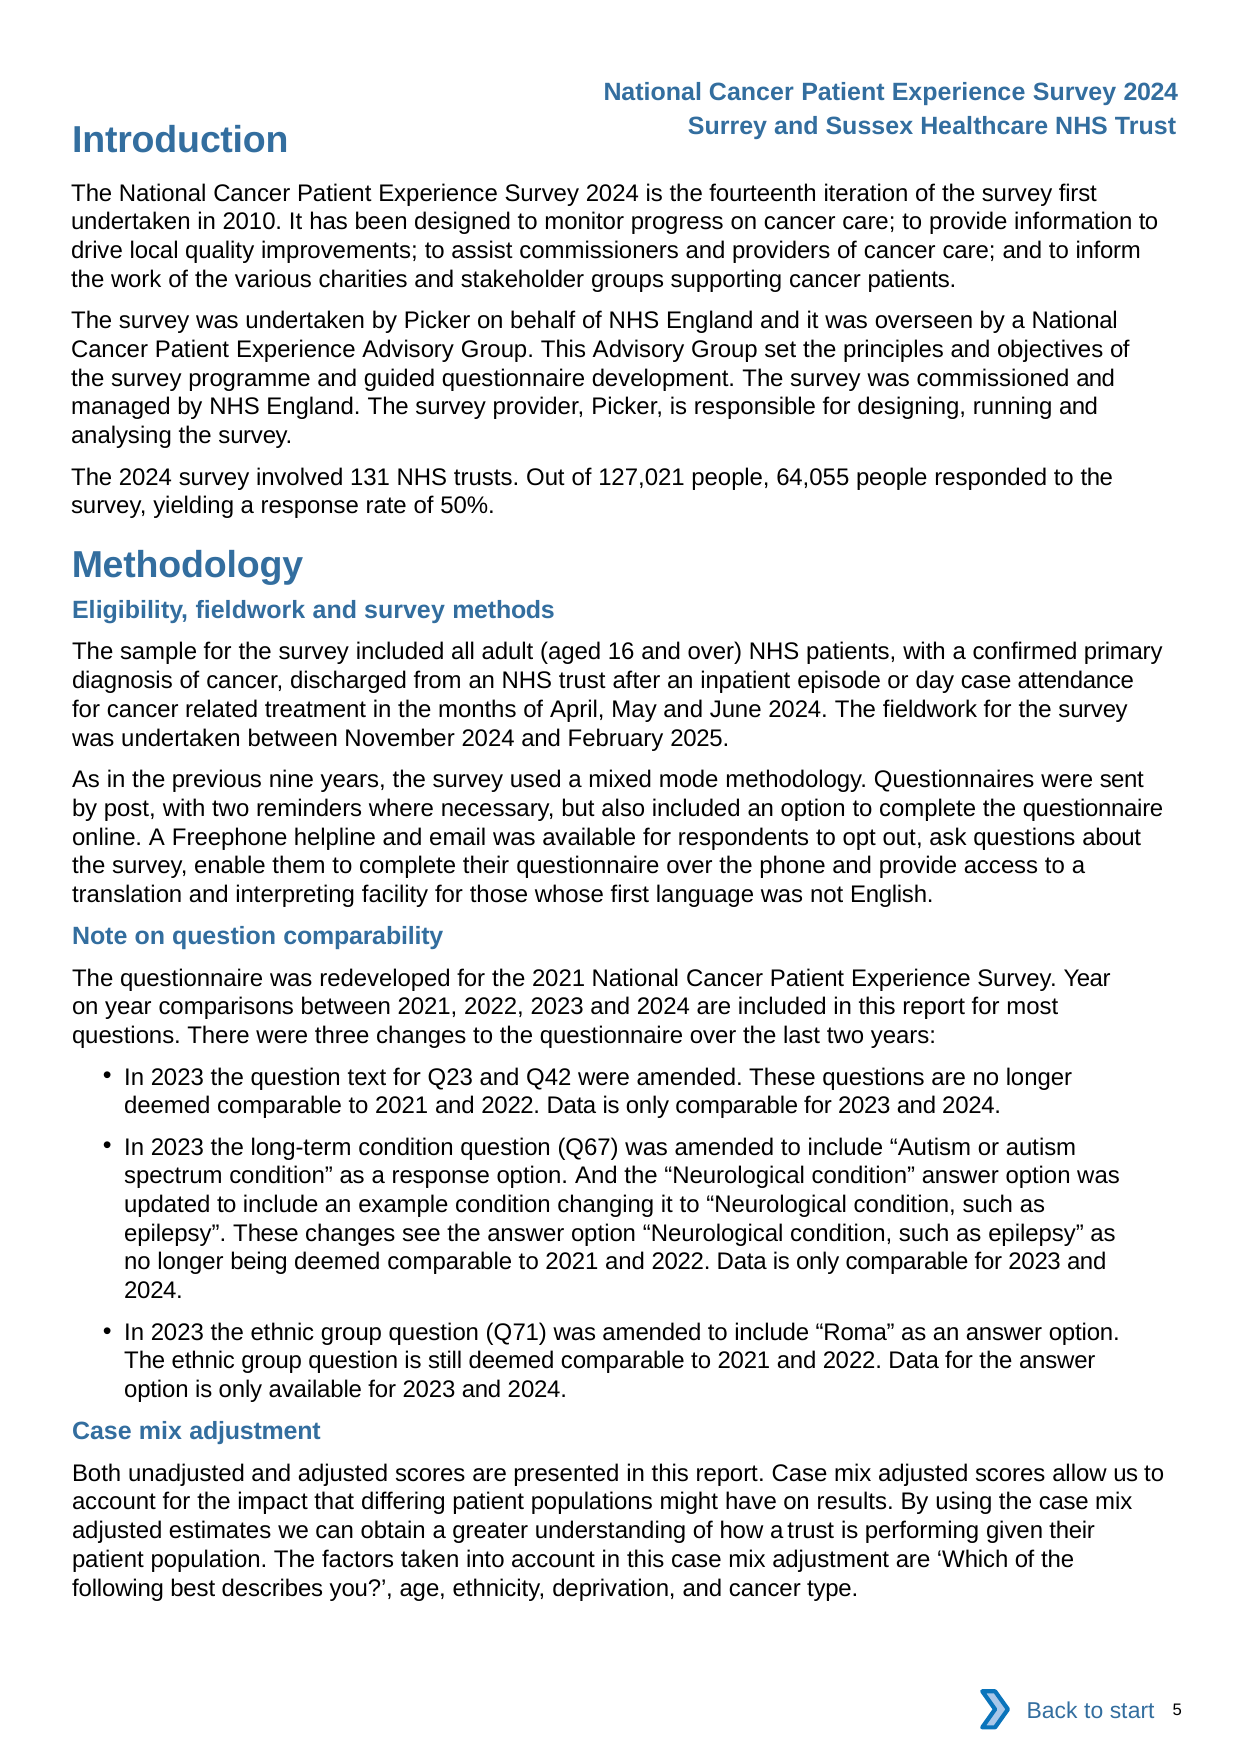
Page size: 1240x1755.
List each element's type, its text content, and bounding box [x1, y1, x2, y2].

text_box Eligibility, fieldwork and survey methods The sample for the survey included all adult (aged 16 and over) NHS patients, with a confirmed primary diagnosis of cancer, discharged from an NHS trust after an inpatient episode or day case attendance for cancer related treatment in the months of April, May and June 2024. The fieldwork for the survey was undertaken between November 2024 and February 2025. As in the previous nine years, the survey used a mixed mode methodology. Questionnaires were sent by post, with two reminders where necessary, but also included an option to complete the questionnaire online. A Freephone helpline and email was available for respondents to opt out, ask questions about the survey, enable them to complete their questionnaire over the phone and provide access to a translation and interpreting facility for those whose first language was not English. Note on question comparability The questionnaire was redeveloped for the 2021 National Cancer Patient Experience Survey. Year on year comparisons between 2021, 2022, 2023 and 2024 are included in this report for most questions. There were three changes to the questionnaire over the last two years: In 2023 the question text for Q23 and Q42 were amended. These questions are no longer deemed comparable to 2021 and 2022. Data is only comparable for 2023 and 2024. In 2023 the long-term condition question (Q67) was amended to include “Autism or autism spectrum condition” as a response option. And the “Neurological condition” answer option was updated to include an example condition changing it to “Neurological condition, such as epilepsy”. These changes see the answer option “Neurological condition, such as epilepsy” as no longer being deemed comparable to 2021 and 2022. Data is only comparable for 2023 and 2024. In 2023 the ethnic group question (Q71) was amended to include “Roma” as an answer option. The ethnic group question is still deemed comparable to 2021 and 2022. Data for the answer option is only available for 2023 and 2024. Case mix adjustment Both unadjusted and adjusted scores are presented in this report. Case mix adjusted scores allow us to account for the impact that differing patient populations might have on results. By using the case mix adjusted estimates we can obtain a greater understanding of how a trust is performing given their patient population. The factors taken into account in this case mix adjustment are ‘Which of the following best describes you?’, age, ethnicity, deprivation, and cancer type. [69, 593, 1169, 1602]
text_box National Cancer Patient Experience Survey 2024 [588, 68, 1194, 113]
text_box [981, 1677, 1170, 1741]
text_box The National Cancer Patient Experience Survey 2024 is the fourteenth iteration of the survey first undertaken in 2010. It has been designed to monitor progress on cancer care; to provide information to drive local quality improvements; to assist commissioners and providers of cancer care; and to inform the work of the various charities and stakeholder groups supporting cancer patients. The survey was undertaken by Picker on behalf of NHS England and it was overseen by a National Cancer Patient Experience Advisory Group. This Advisory Group set the principles and objectives of the survey programme and guided questionnaire development. The survey was commissioned and managed by NHS England. The survey provider, Picker, is responsible for designing, running and analysing the survey. The 2024 survey involved 131 NHS trusts. Out of 127,021 people, 64,055 people responded to the survey, yielding a response rate of 50%. [68, 177, 1168, 519]
title Introduction [70, 114, 690, 177]
text_box Methodology [69, 539, 690, 585]
slide_number 5 [1176, 1699, 1234, 1720]
text_box Surrey and Sussex Healthcare NHS Trust [672, 113, 1192, 147]
